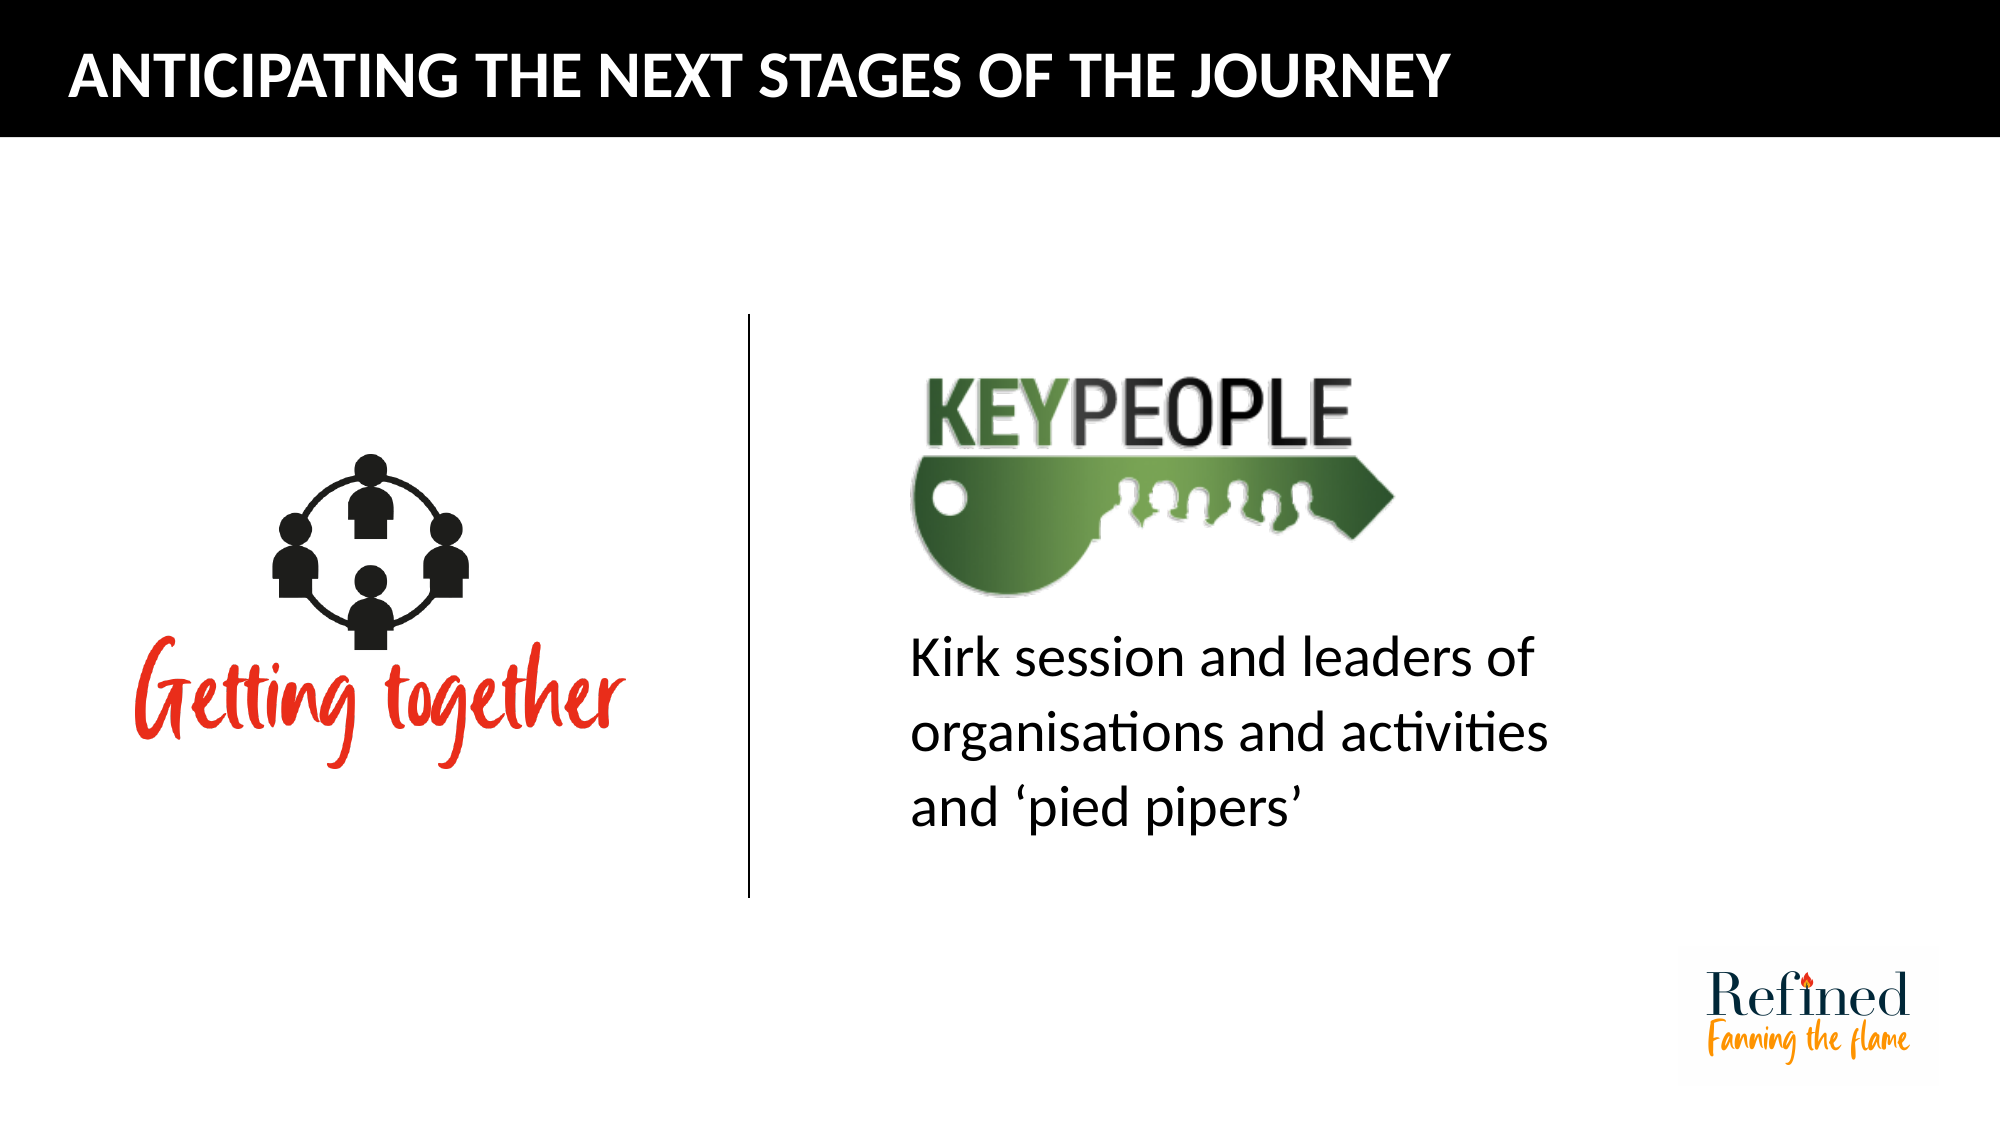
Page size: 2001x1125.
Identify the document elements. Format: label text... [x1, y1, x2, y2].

picture [908, 352, 1397, 608]
text_box ANTICIPATING THE NEXT STAGES OF THE JOURNEY [54, 23, 1684, 119]
text_box Kirk session and leaders of organisations and activities and ‘pied pipers’ [820, 606, 1593, 846]
picture [9, 423, 750, 792]
text_box [0, 0, 2000, 138]
picture [1678, 946, 1939, 1086]
